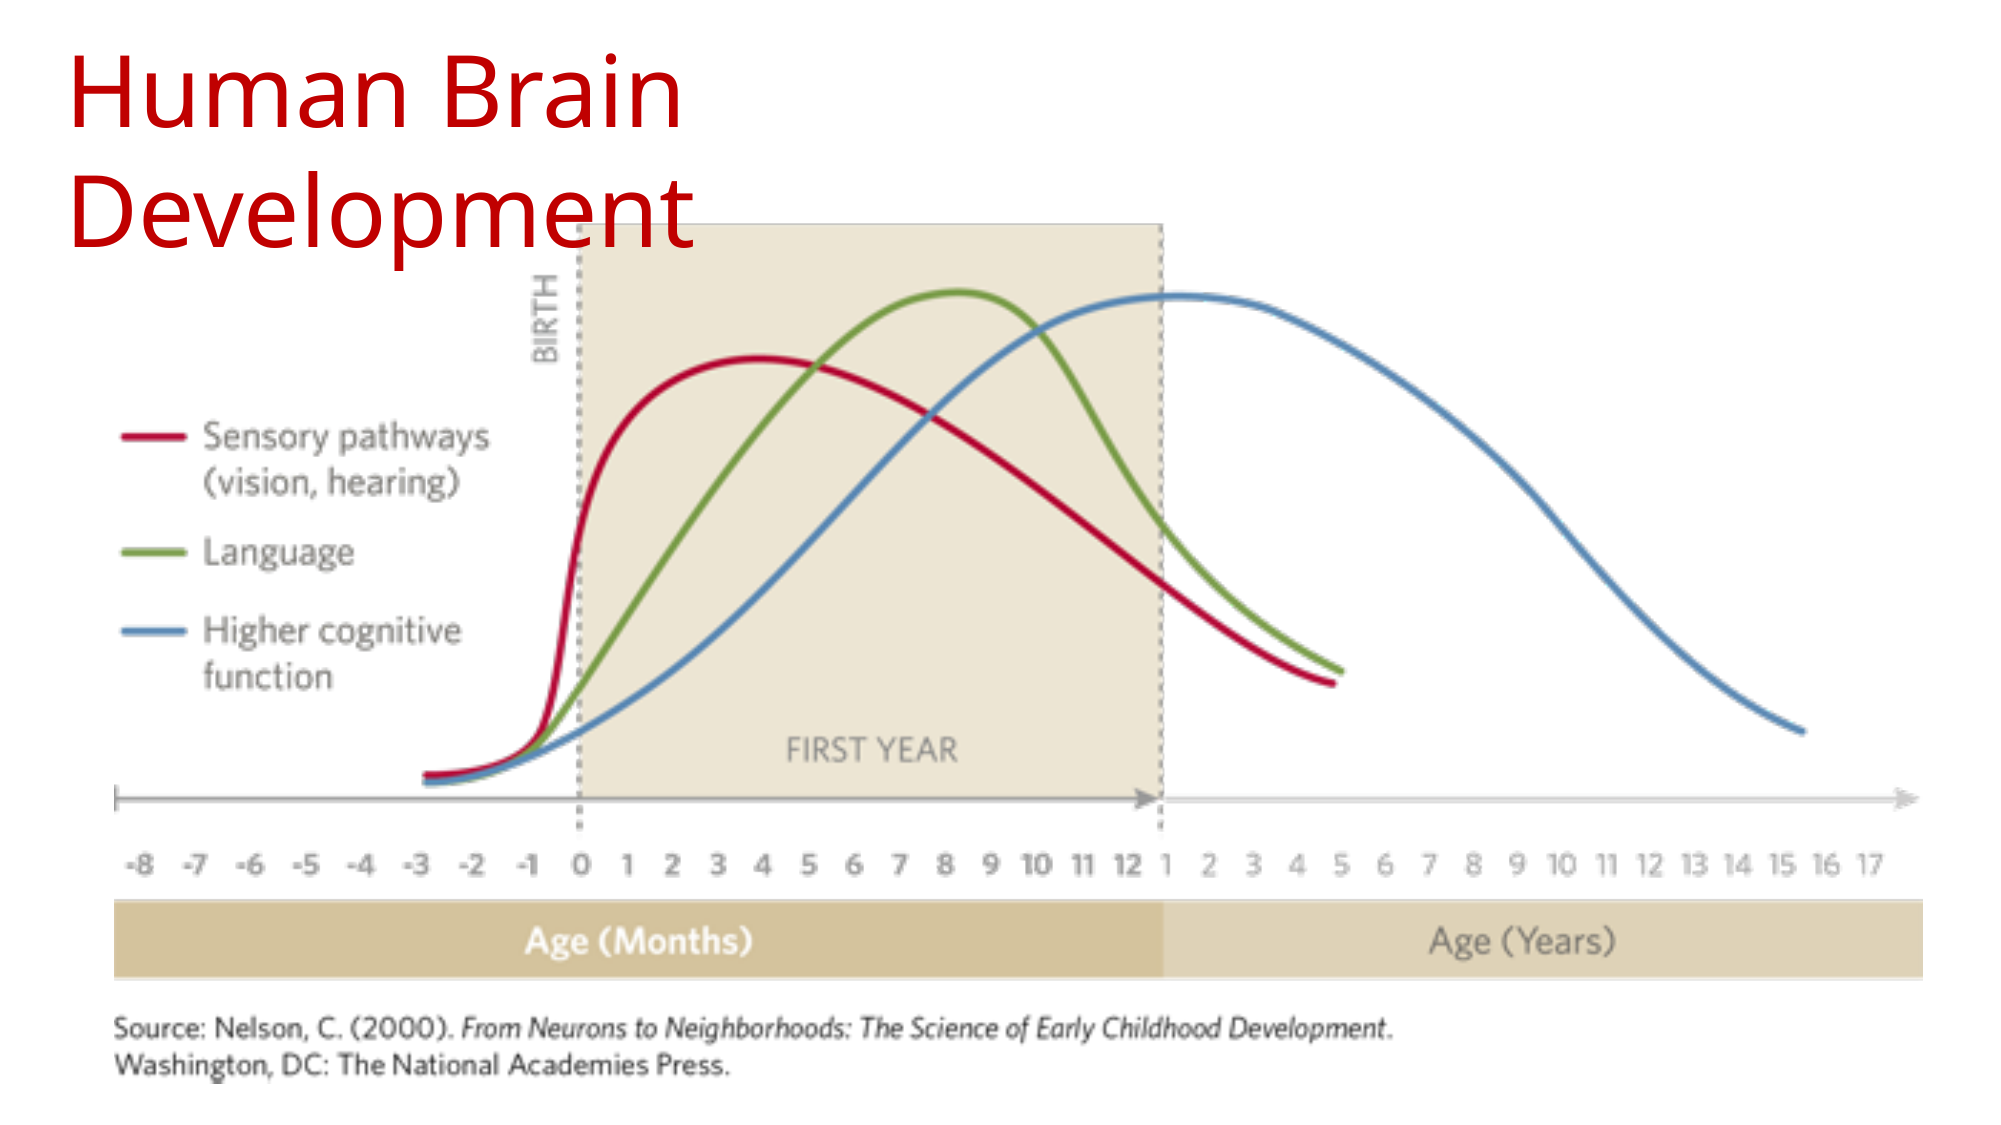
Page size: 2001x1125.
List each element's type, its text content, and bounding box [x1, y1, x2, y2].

text_box Human Brain Development [51, 20, 1188, 275]
picture [114, 185, 1923, 1084]
